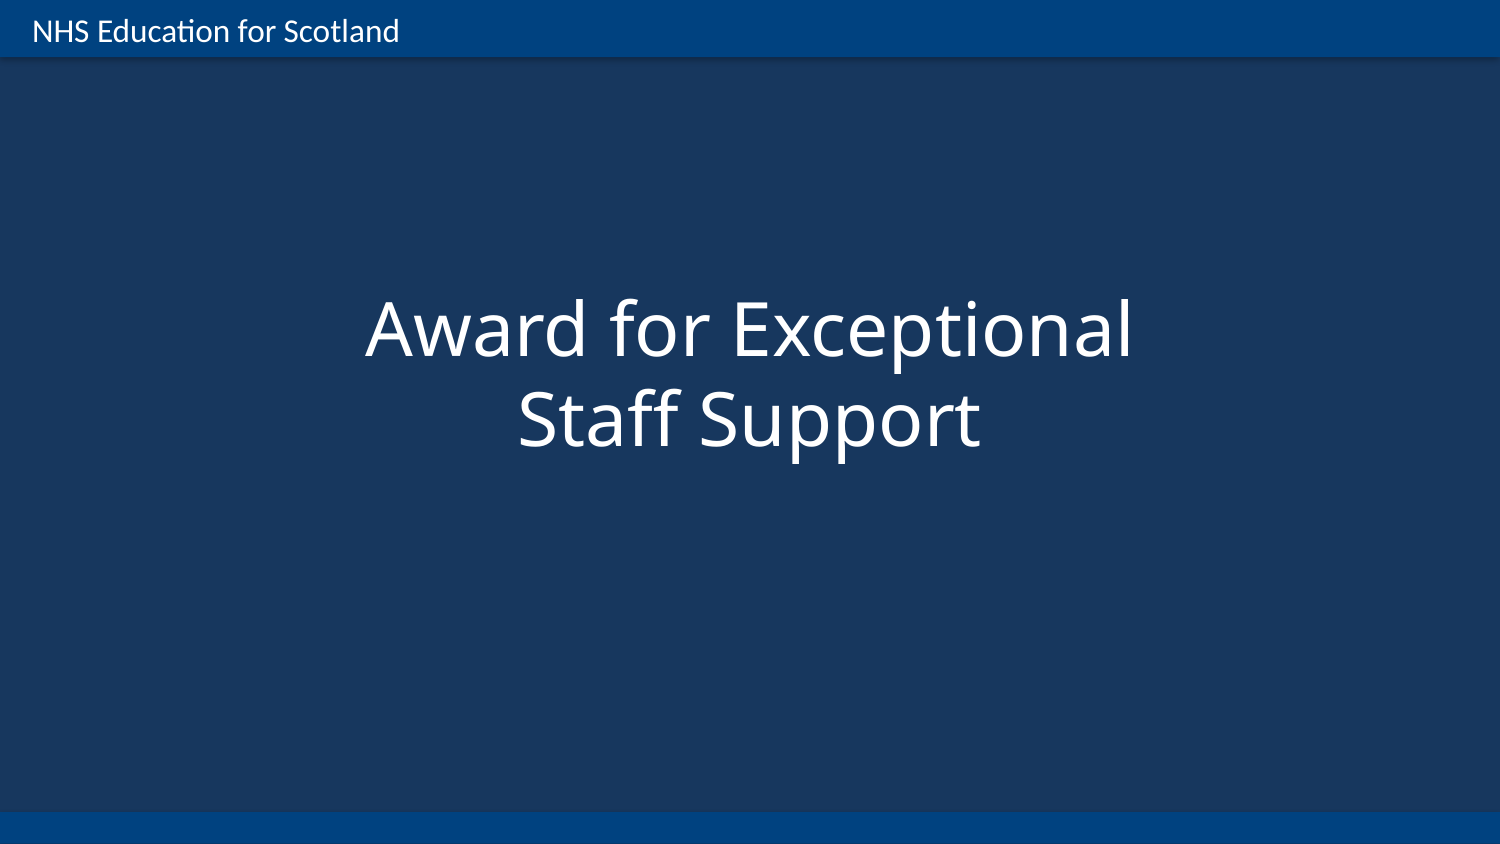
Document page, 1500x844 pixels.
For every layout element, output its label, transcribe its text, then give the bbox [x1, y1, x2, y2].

list g [125, 221, 1387, 774]
list Award for Exceptional Staff Support [286, 273, 1214, 570]
